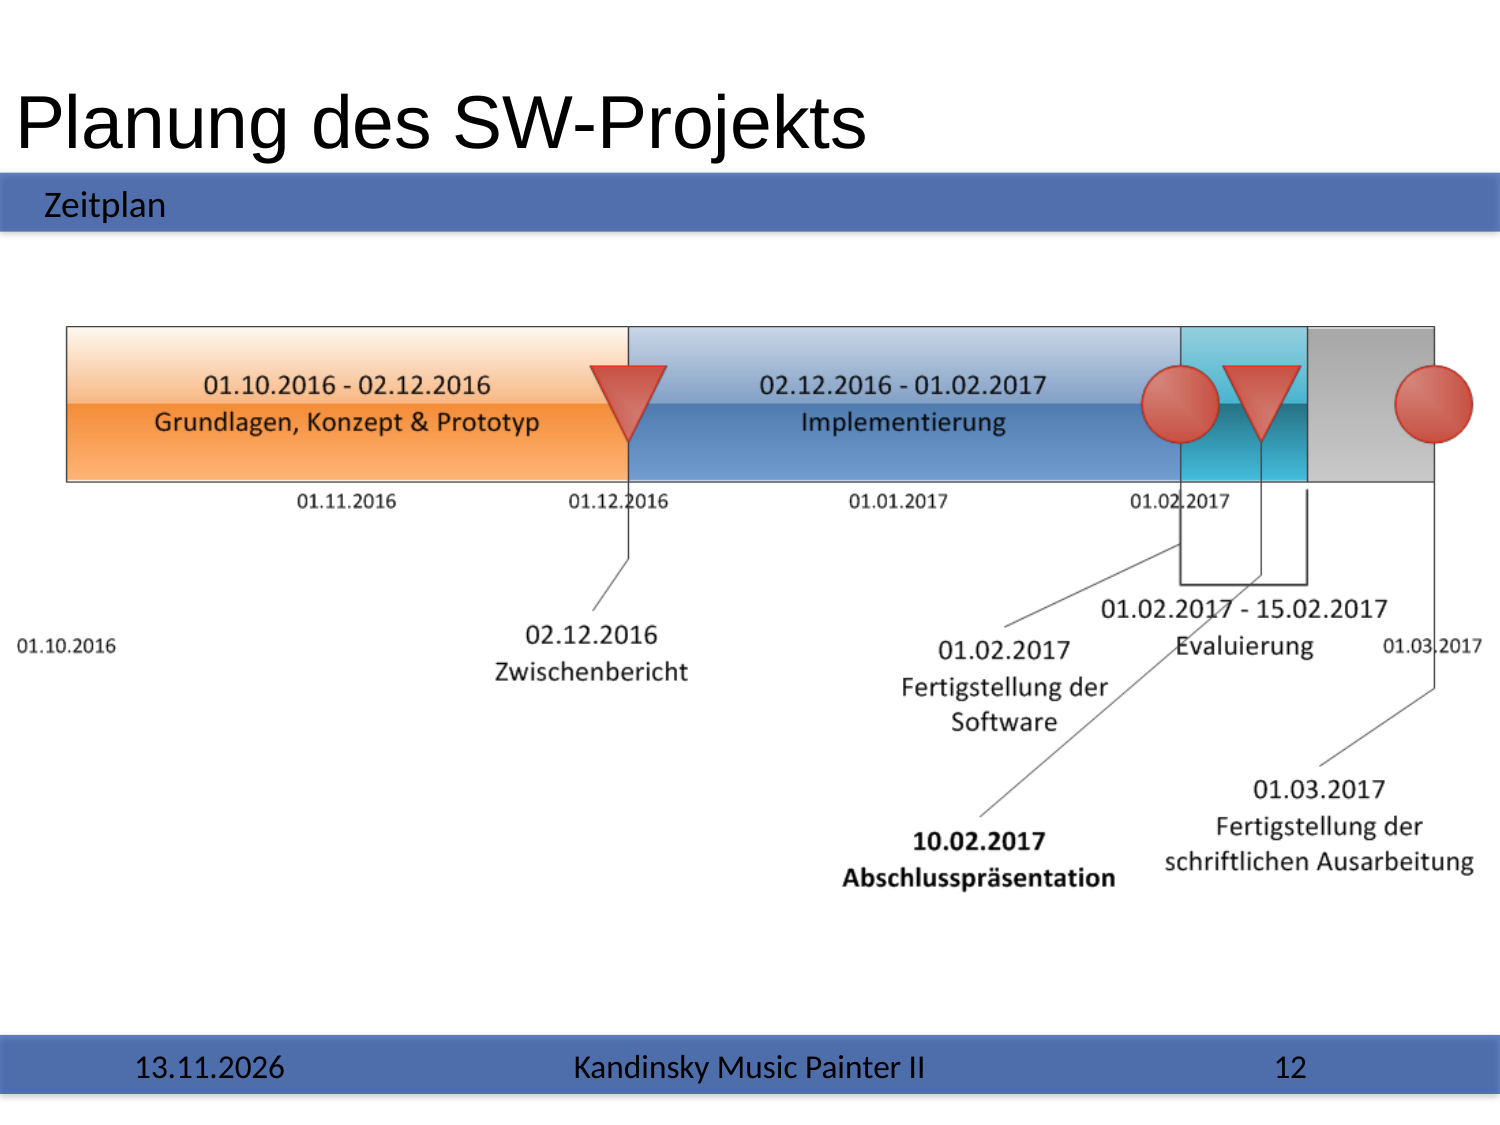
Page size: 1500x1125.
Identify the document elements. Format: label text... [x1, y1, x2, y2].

slide_number 12 [1081, 1035, 1500, 1095]
picture [17, 326, 1483, 895]
title Planung des SW-Projekts [0, 52, 1500, 184]
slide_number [0, 1035, 419, 1095]
text_box Zeitplan [29, 172, 1459, 233]
footer Kandinsky Music Painter II [419, 1035, 1081, 1095]
